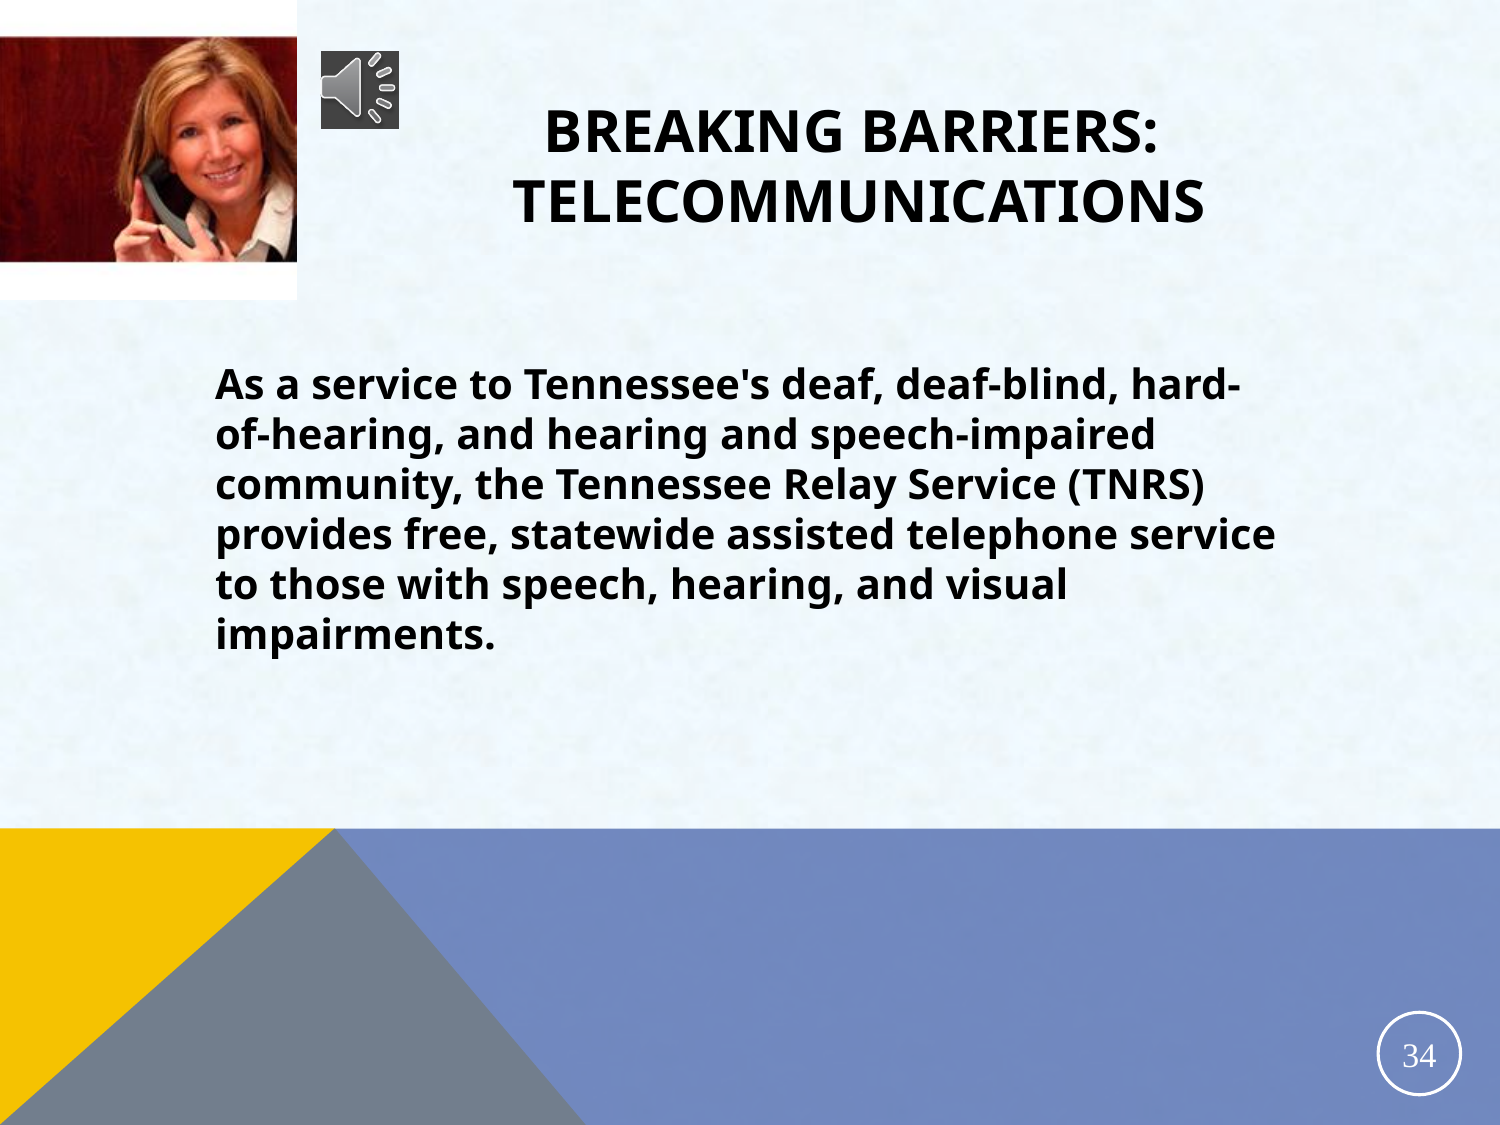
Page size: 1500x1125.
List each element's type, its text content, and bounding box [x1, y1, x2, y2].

picture [0, 0, 297, 301]
list As a service to Tennessee's deaf, deaf-blind, hard-of-hearing, and hearing and speech-impaired community, the Tennessee Relay Service (TNRS) provides free, statewide assisted telephone service to those with speech, hearing, and visual impairments. [200, 350, 1300, 638]
title Breaking Barriers: Telecommunications [350, 99, 1369, 228]
picture [319, 49, 401, 131]
slide_number 34 [1376, 1010, 1463, 1097]
